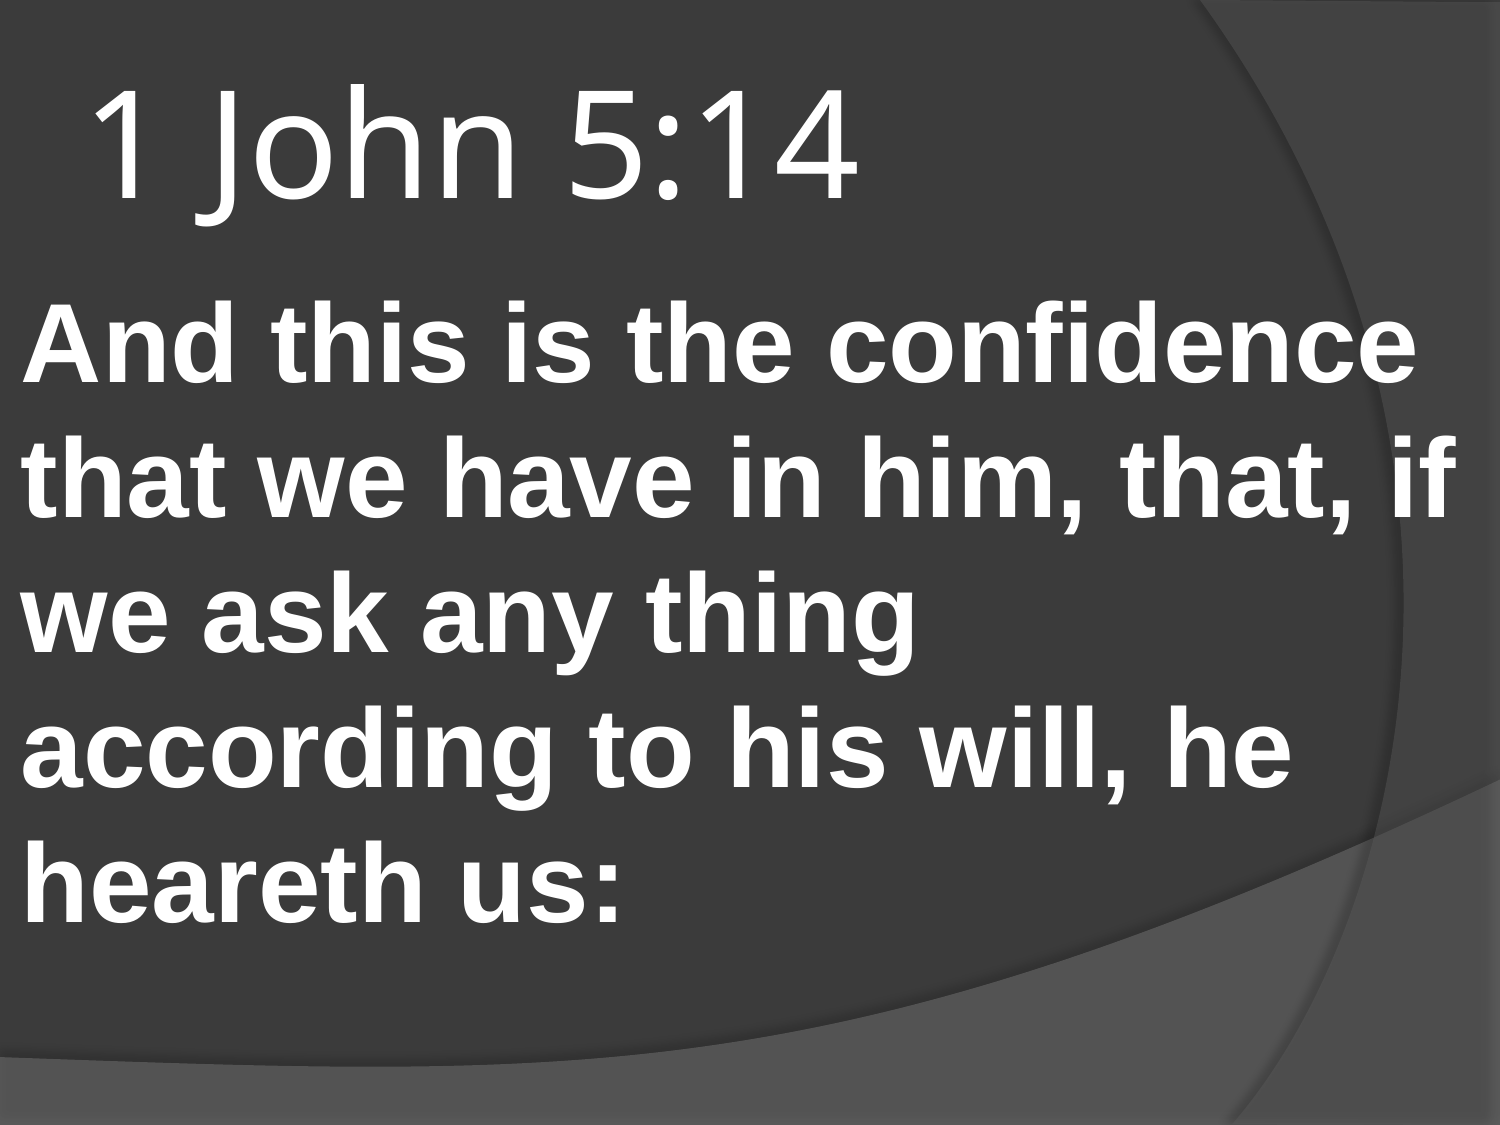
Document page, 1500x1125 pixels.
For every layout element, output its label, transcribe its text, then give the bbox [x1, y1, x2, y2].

list And this is the confidence that we have in him, that, if we ask any thing according to his will, he heareth us: [0, 262, 1488, 1125]
title 1 John 5:14 [75, 45, 1300, 233]
